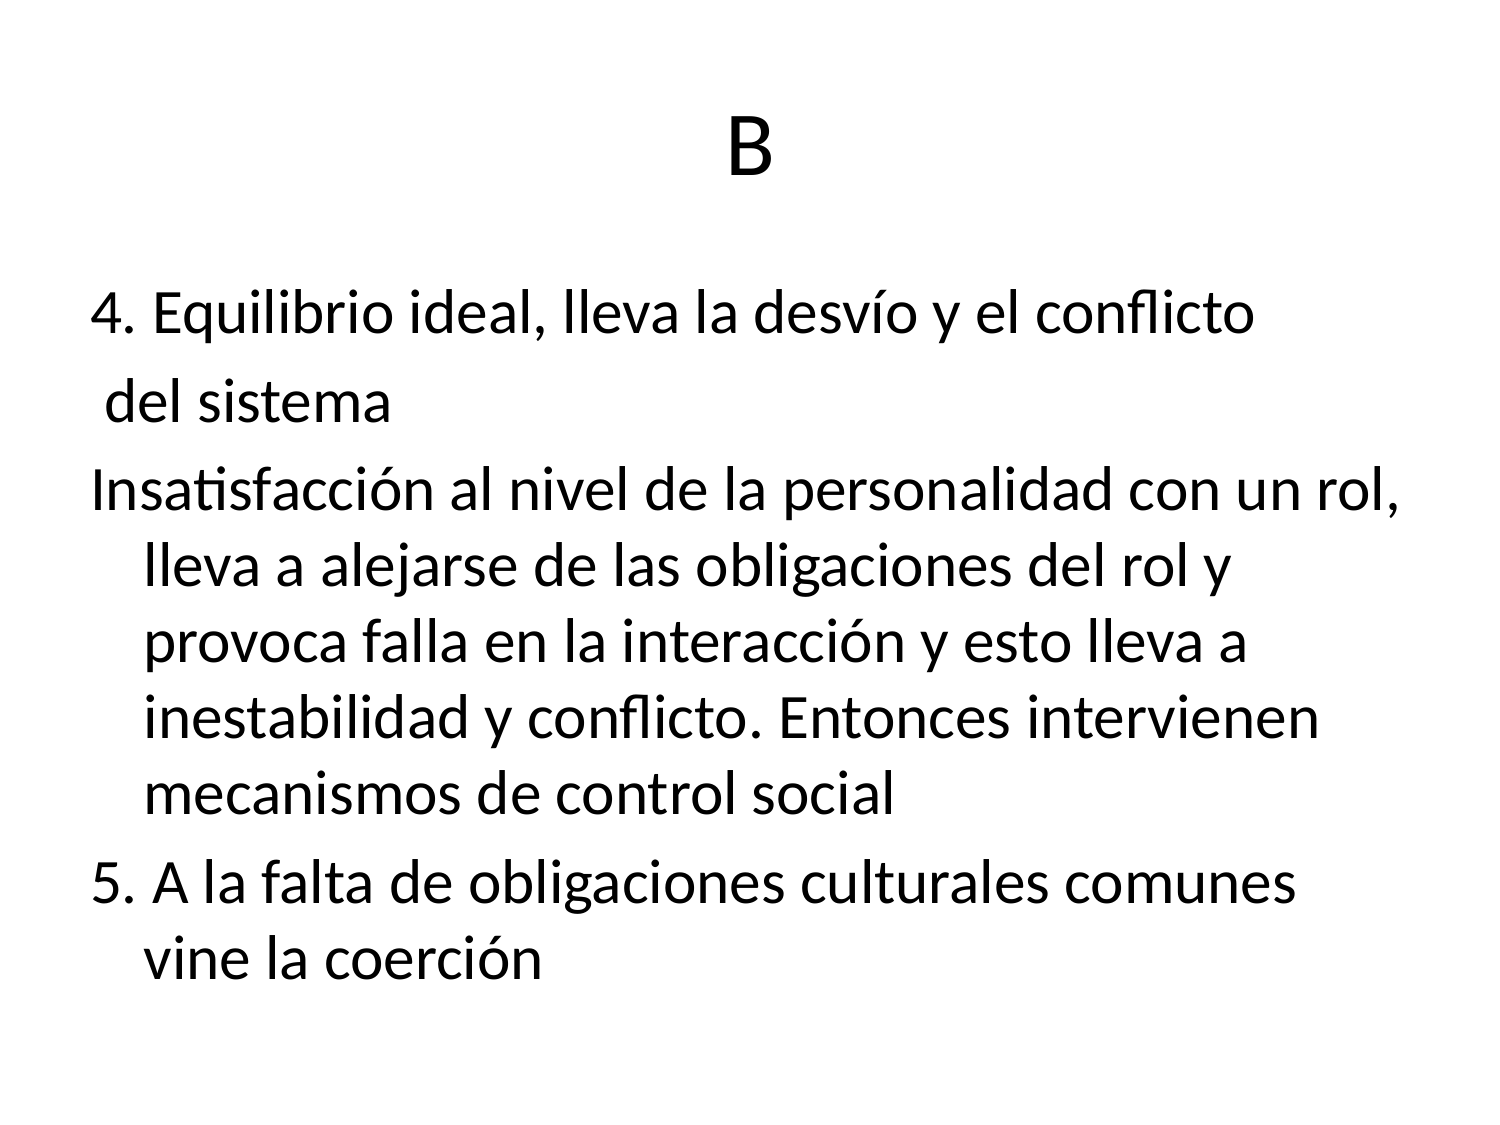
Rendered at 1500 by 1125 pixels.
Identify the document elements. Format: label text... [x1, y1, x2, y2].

title B [75, 45, 1425, 233]
list 4. Equilibrio ideal, lleva la desvío y el conflicto del sistema Insatisfacción al nivel de la personalidad con un rol, lleva a alejarse de las obligaciones del rol y provoca falla en la interacción y esto lleva a inestabilidad y conflicto. Entonces intervienen mecanismos de control social 5. A la falta de obligaciones culturales comunes vine la coerción [75, 262, 1425, 1005]
